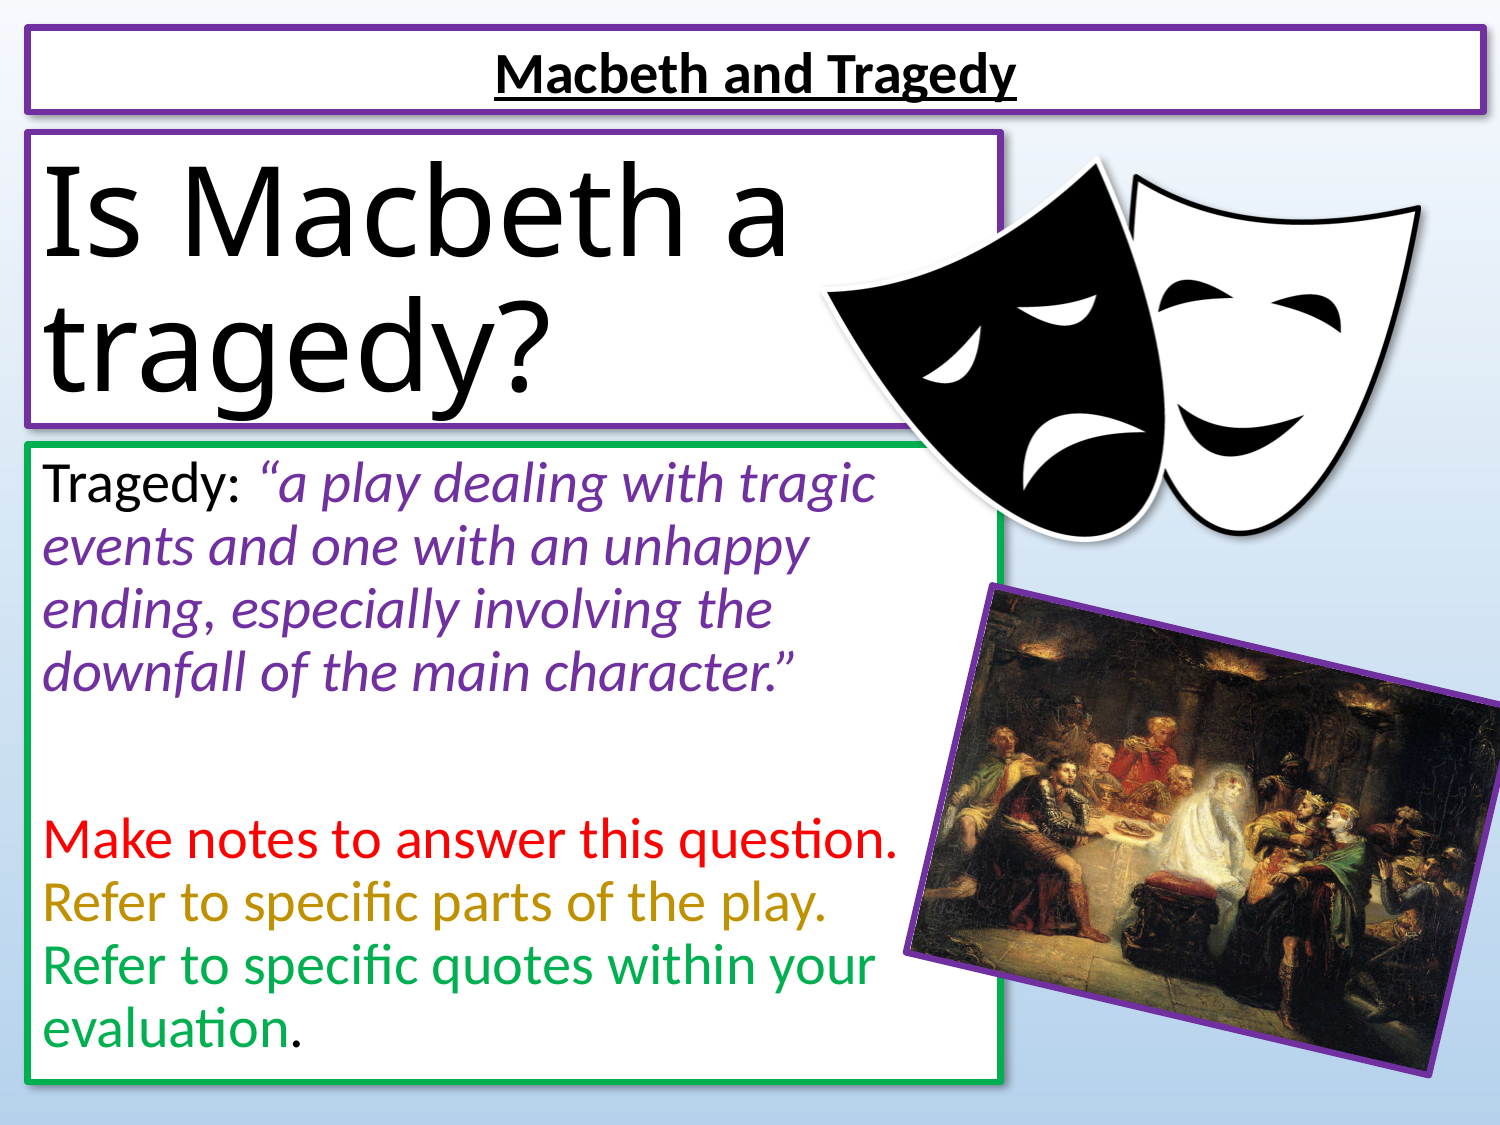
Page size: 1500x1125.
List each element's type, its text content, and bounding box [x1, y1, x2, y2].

text_box Macbeth and Tragedy [27, 27, 1484, 113]
picture [911, 590, 1500, 1071]
subtitle Tragedy: “a play dealing with tragic events and one with an unhappy ending, especially involving the downfall of the main character.” Make notes to answer this question. Refer to specific parts of the play. Refer to specific quotes within your evaluation. [27, 444, 1001, 1082]
title Is Macbeth a tragedy? [27, 132, 1001, 426]
picture [820, 155, 1421, 542]
